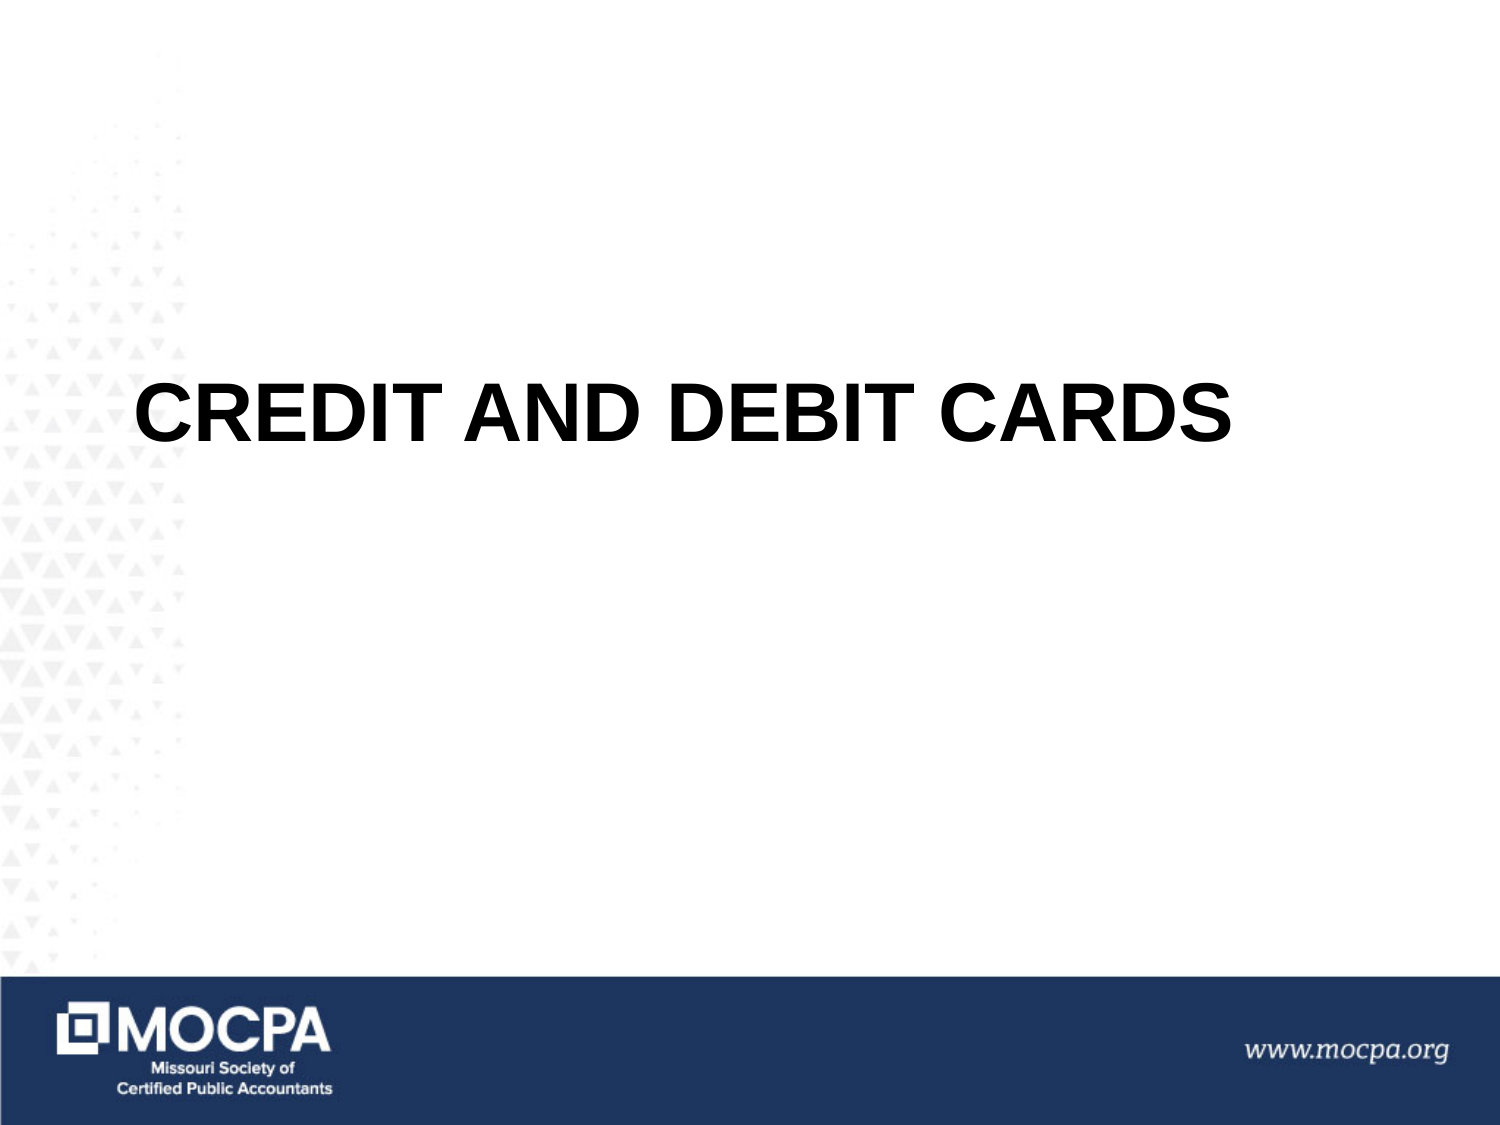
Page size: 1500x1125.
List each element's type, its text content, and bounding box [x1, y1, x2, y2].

title Credit and Debit Cards [118, 350, 1394, 574]
picture [0, 0, 1500, 1125]
